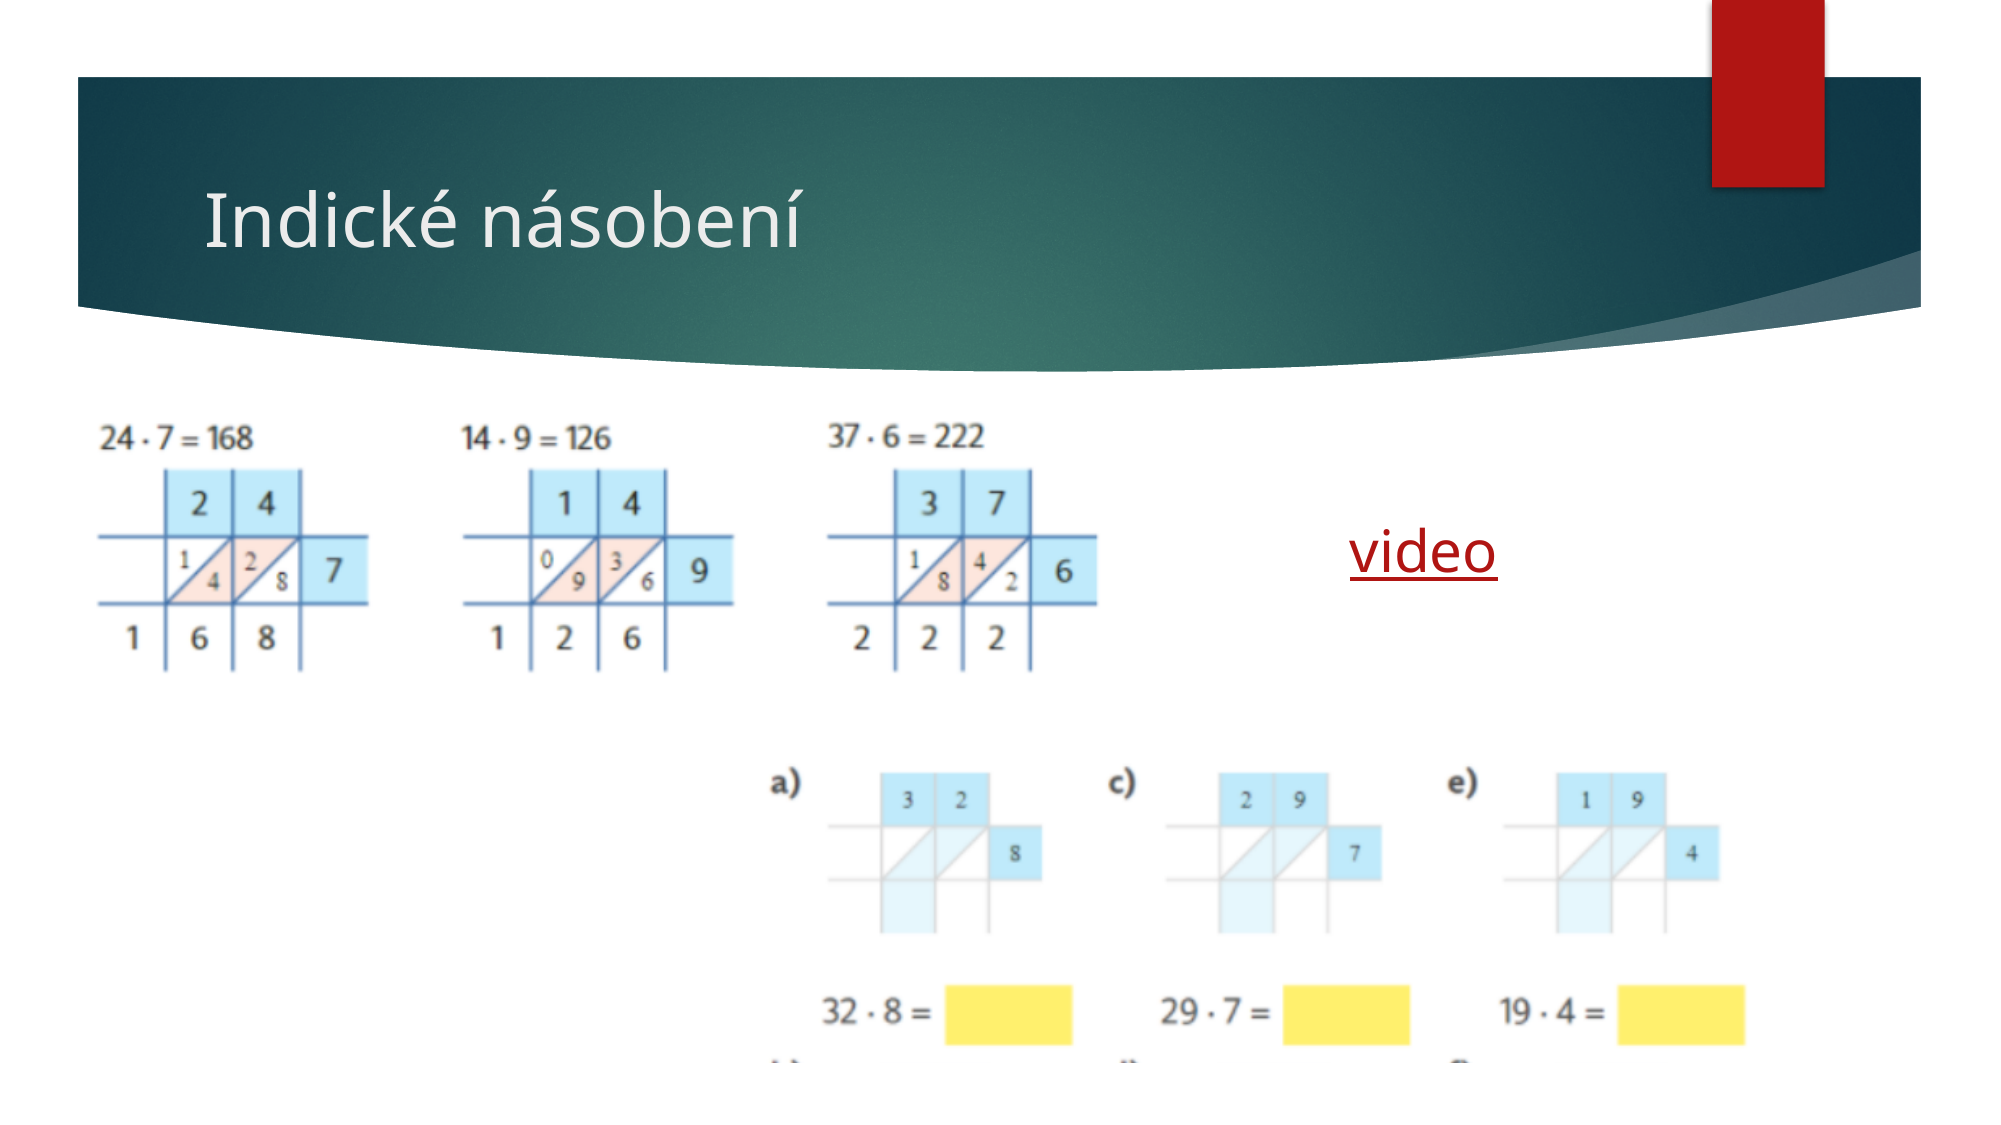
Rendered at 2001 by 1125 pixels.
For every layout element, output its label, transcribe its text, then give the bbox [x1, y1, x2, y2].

title Indické násobení [189, 159, 1638, 276]
picture [36, 375, 1142, 724]
text_box video [1334, 506, 1592, 601]
picture [626, 729, 1809, 1063]
